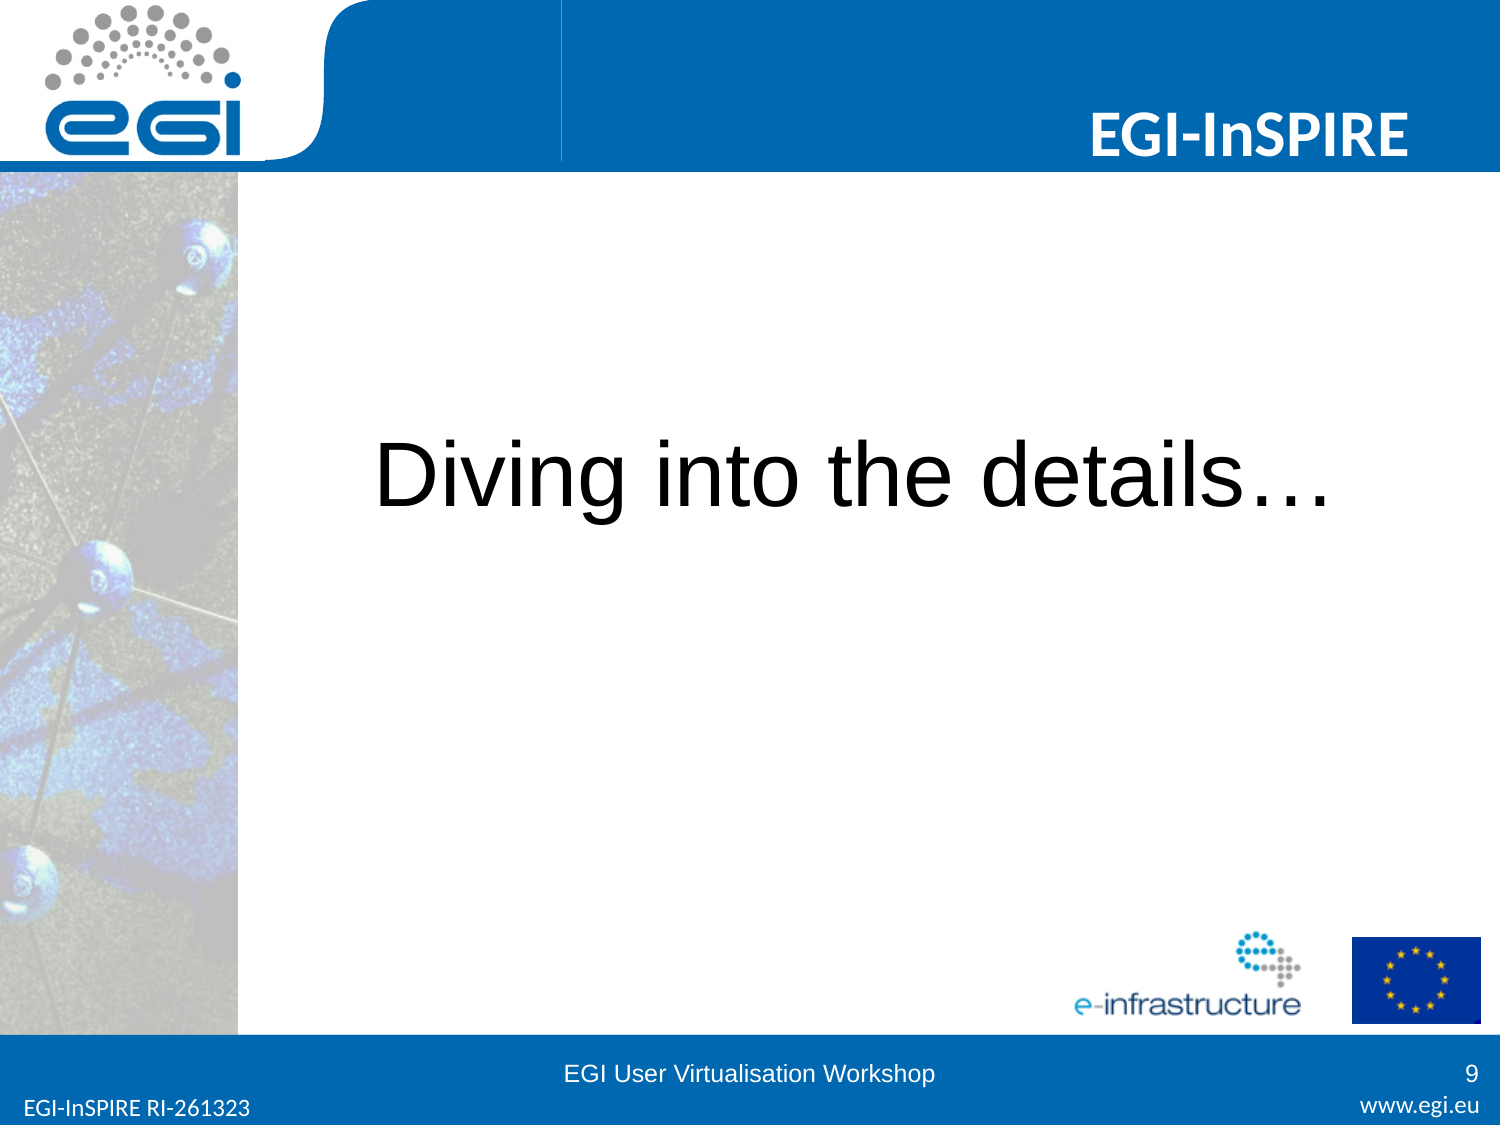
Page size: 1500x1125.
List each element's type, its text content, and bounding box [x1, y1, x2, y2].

footer EGI User Virtualisation Workshop [512, 1042, 988, 1103]
picture [0, 0, 265, 161]
slide_number 9 [1144, 1042, 1495, 1103]
picture [1069, 925, 1307, 1022]
picture [0, 172, 238, 1034]
picture [1352, 937, 1481, 1024]
title Diving into the details… [265, 349, 1447, 591]
